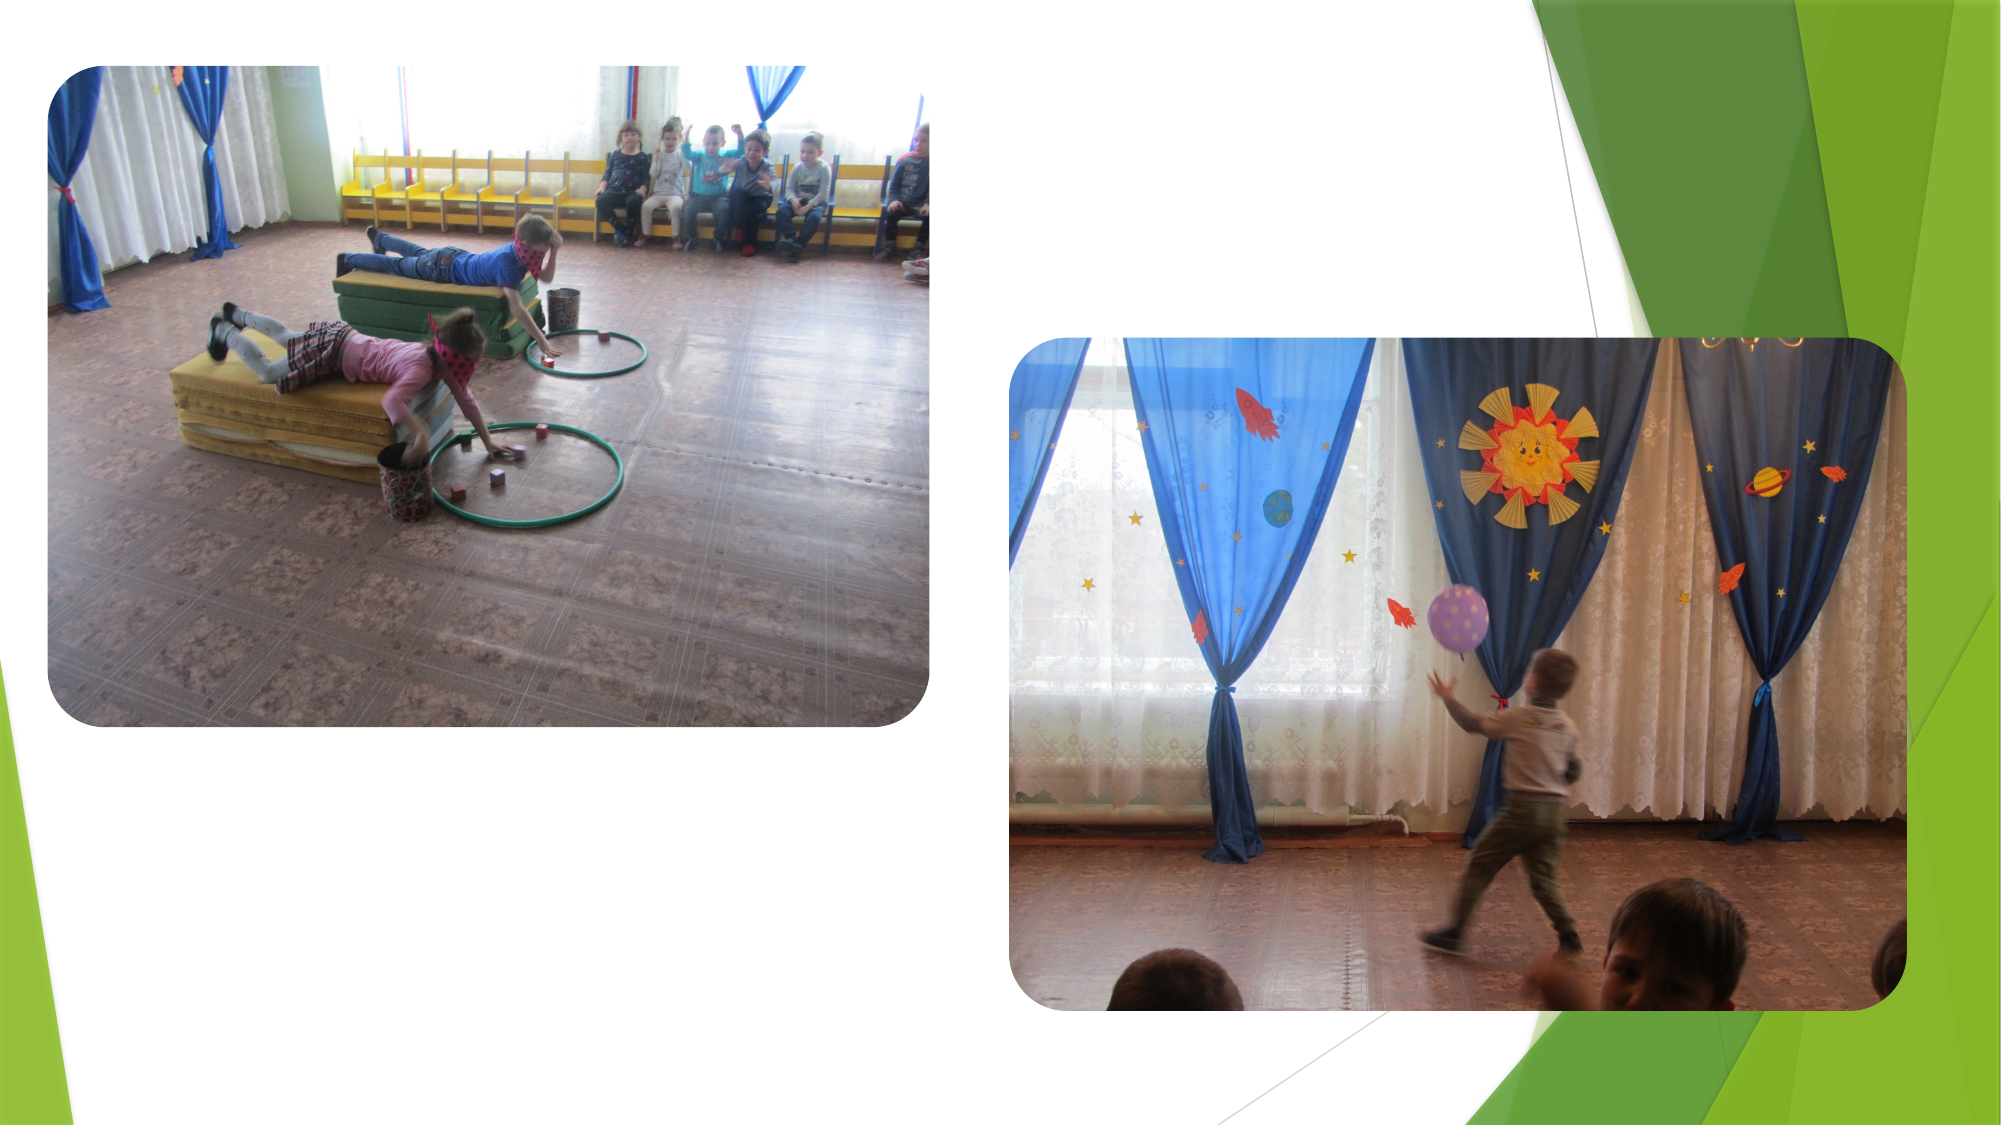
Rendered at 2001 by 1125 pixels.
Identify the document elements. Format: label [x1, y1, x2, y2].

list [47, 65, 930, 728]
picture [1008, 337, 1908, 1012]
